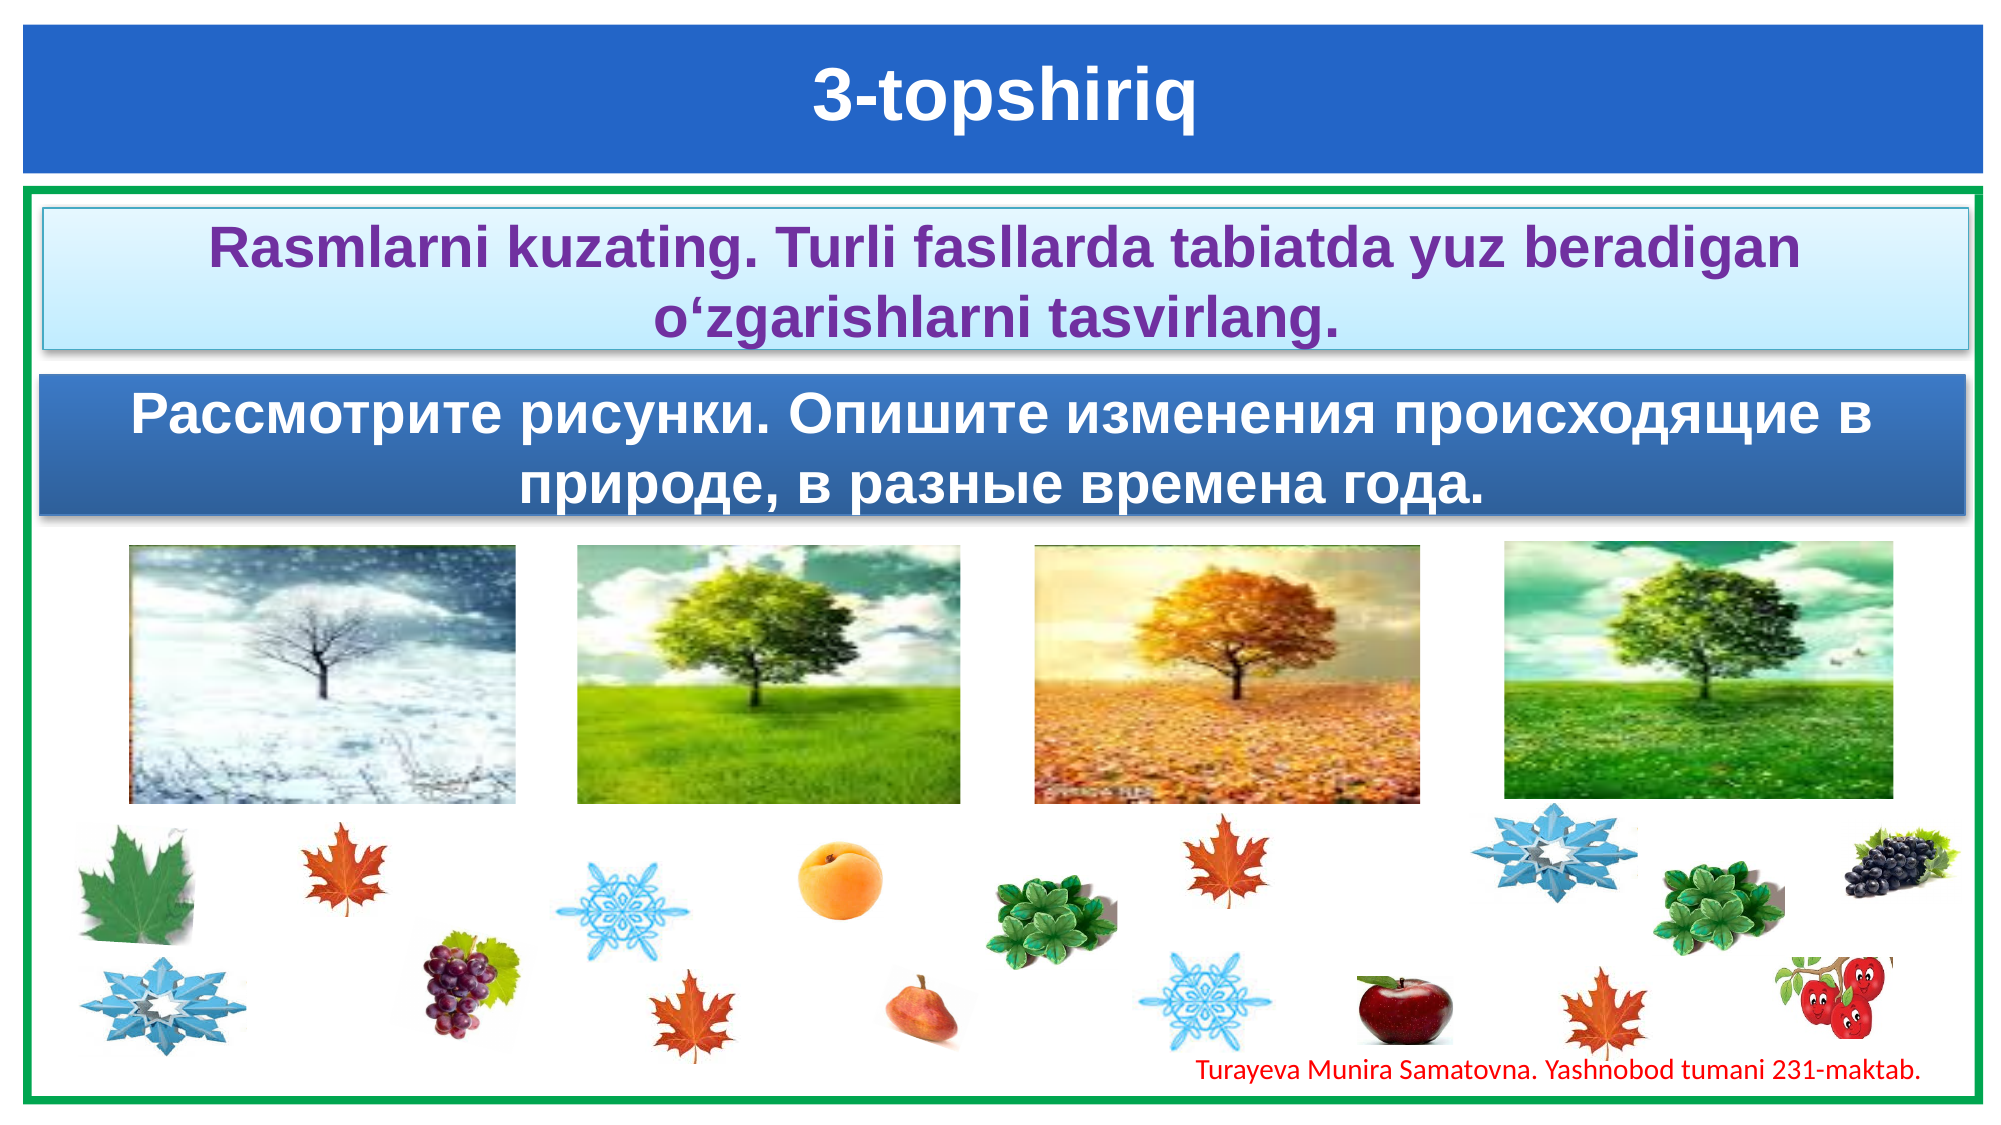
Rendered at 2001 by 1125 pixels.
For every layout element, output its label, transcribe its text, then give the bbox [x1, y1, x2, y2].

picture [872, 964, 979, 1053]
picture [549, 861, 694, 965]
picture [577, 545, 961, 805]
picture [128, 545, 516, 805]
picture [1557, 966, 1654, 1062]
picture [796, 838, 884, 923]
picture [78, 957, 247, 1058]
text_box Rasmlarni kuzating. Turli fasllarda tabiatda yuz beradigan o‘zgarishlarni tasvirlang. [42, 207, 1969, 350]
text_box Рассмотрите рисунки. Опишите изменения происходящие в природе, в разные времена года. [39, 374, 1966, 516]
picture [645, 969, 742, 1064]
picture [69, 822, 199, 947]
picture [390, 917, 537, 1053]
picture [1131, 950, 1277, 1055]
picture [1841, 819, 1963, 904]
picture [1469, 803, 1638, 904]
picture [1771, 957, 1894, 1040]
picture [1503, 541, 1894, 799]
picture [1356, 976, 1454, 1045]
picture [1034, 545, 1421, 805]
picture [1652, 861, 1786, 956]
picture [296, 821, 393, 917]
picture [985, 875, 1118, 970]
text_box 3-topshiriq [112, 43, 1900, 138]
picture [1179, 813, 1276, 909]
footer Turayeva Munira Samatovna. Yashnobod tumani 231-maktab. [1144, 1050, 1973, 1099]
